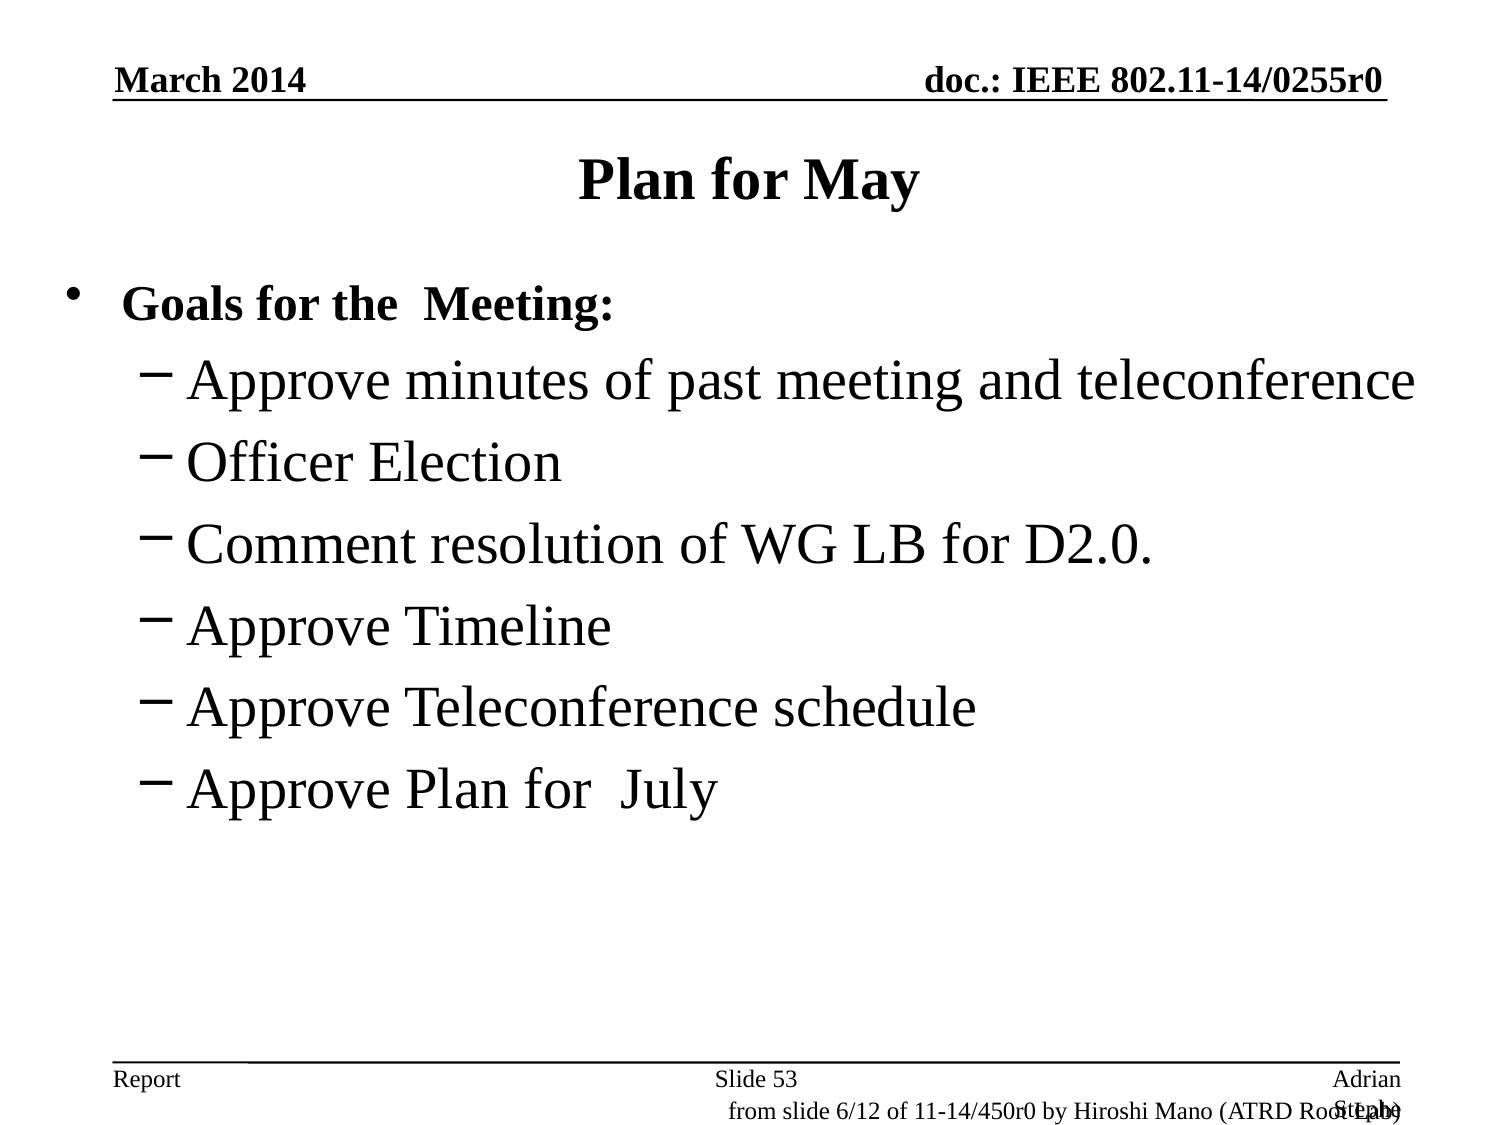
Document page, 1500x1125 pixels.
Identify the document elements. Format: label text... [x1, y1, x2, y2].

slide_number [114, 54, 374, 101]
list Goals for the Meeting: Approve minutes of past meeting and teleconference Officer Election Comment resolution of WG LB for D2.0. Approve Timeline Approve Teleconference schedule Approve Plan for July [50, 262, 1450, 1038]
footer Adrian Stephens, Intel Corporation [1324, 1061, 1402, 1087]
slide_number Slide 53 [712, 1061, 800, 1087]
text_box from slide 6/12 of 11-14/450r0 by Hiroshi Mano (ATRD Root Lab) [343, 1087, 1417, 1125]
title Plan for May [112, 112, 1388, 238]
